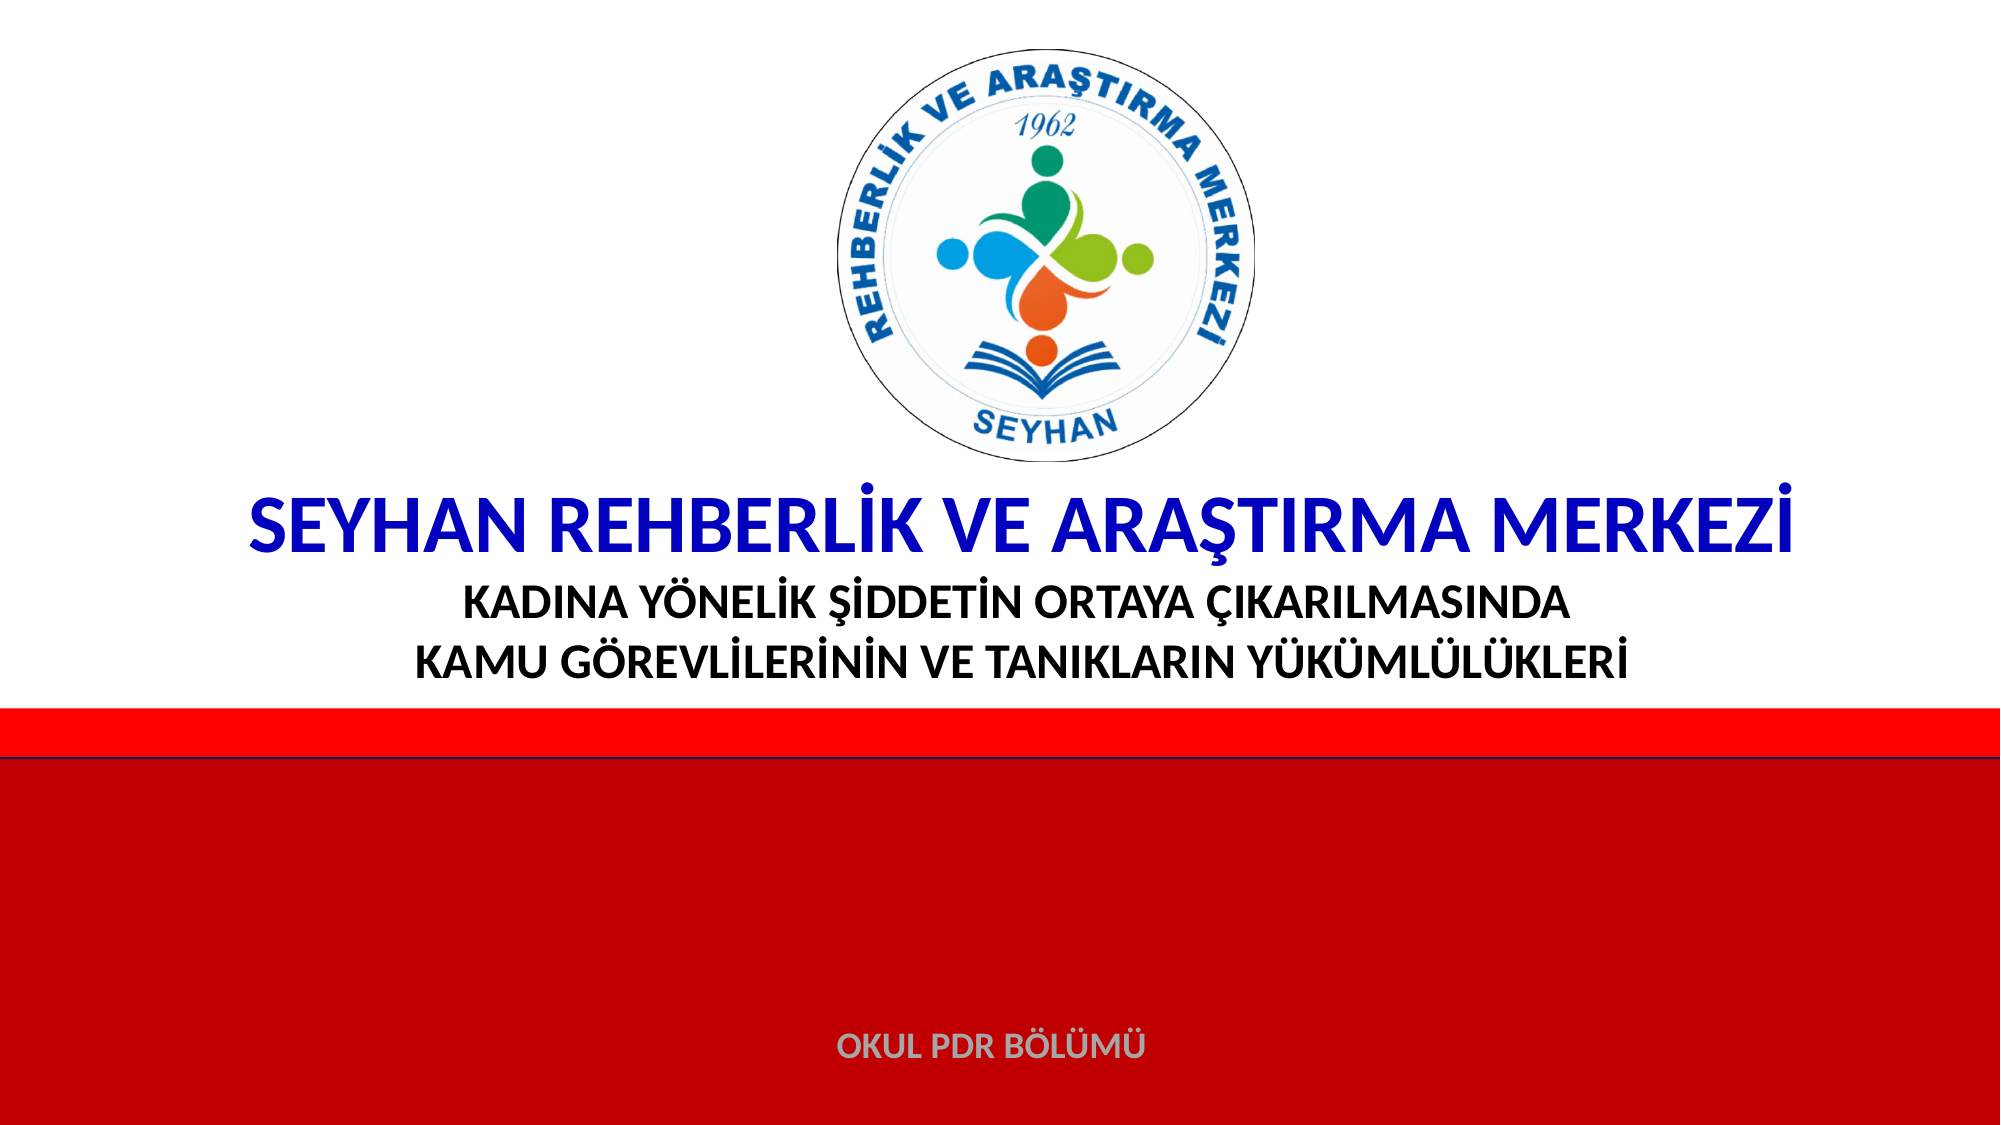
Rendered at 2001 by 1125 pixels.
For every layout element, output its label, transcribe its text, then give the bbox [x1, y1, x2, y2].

text_box [0, 707, 2000, 757]
text_box [0, 757, 2000, 1125]
text_box OKUL PDR BÖLÜMÜ [821, 969, 1162, 1074]
text_box SEYHAN REHBERLİK VE ARAŞTIRMA MERKEZİ KADINA YÖNELİK ŞİDDETİN ORTAYA ÇIKARILMASINDA KAMU GÖREVLİLERİNİN VE TANIKLARIN YÜKÜMLÜLÜKLERİ [233, 461, 1813, 697]
picture [837, 48, 1256, 462]
